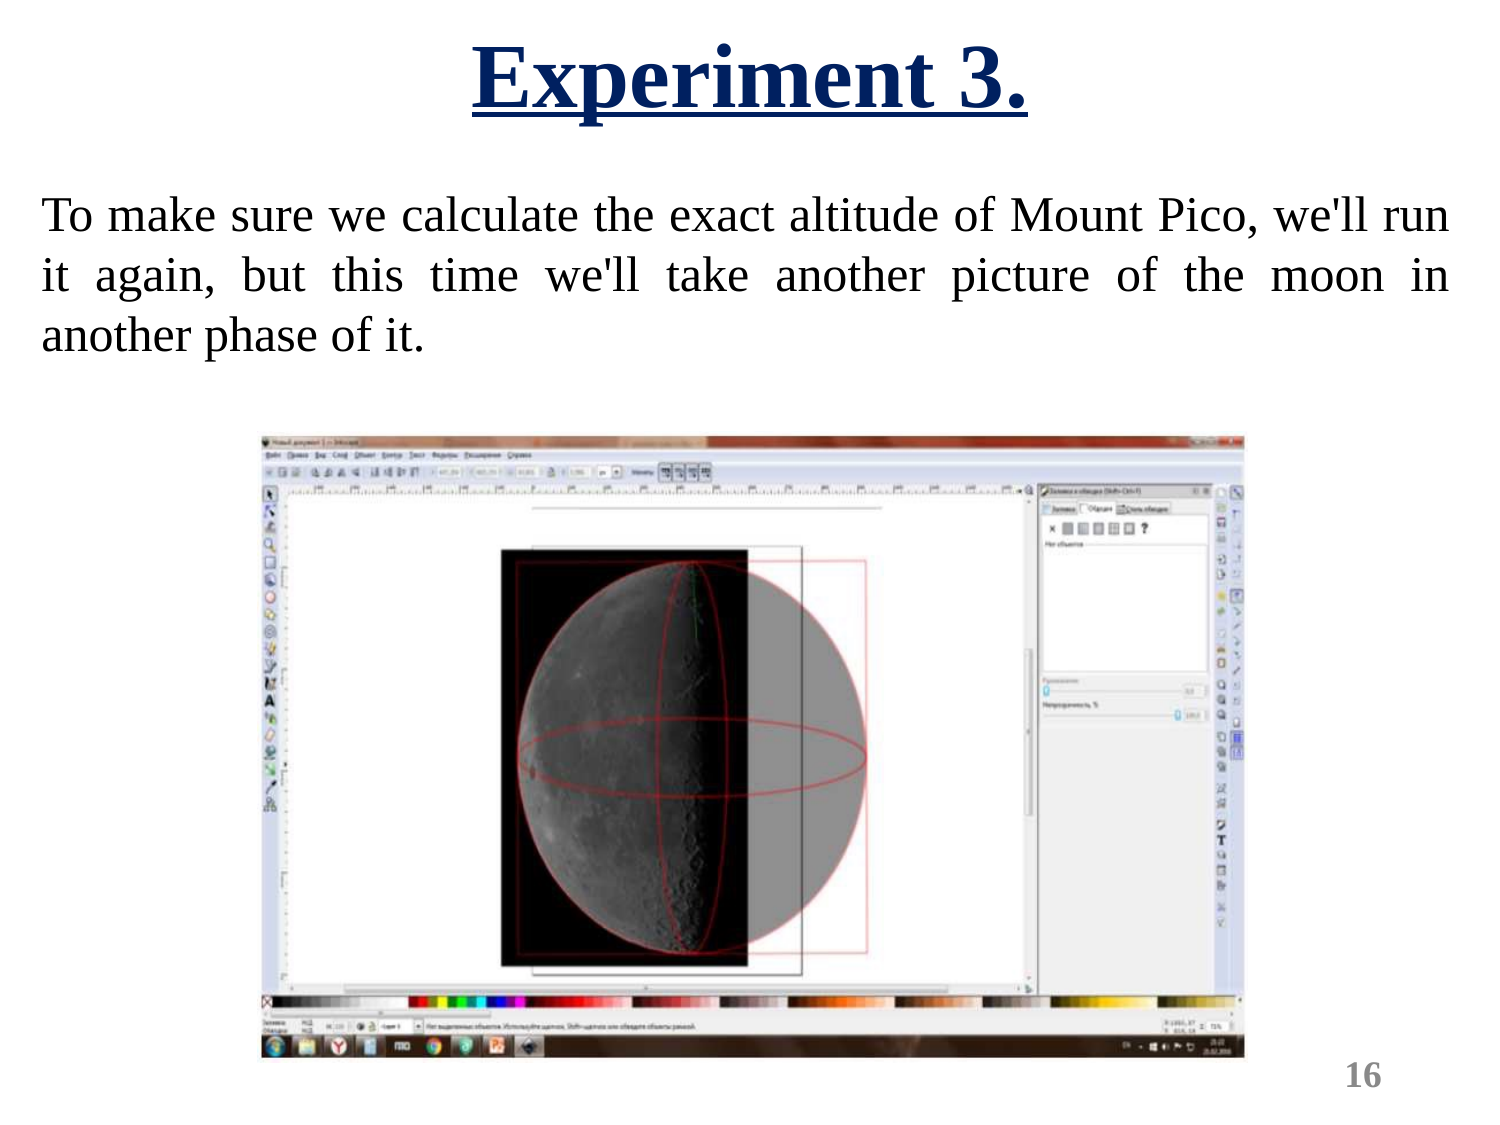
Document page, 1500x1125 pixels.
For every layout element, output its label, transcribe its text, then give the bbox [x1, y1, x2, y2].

picture [257, 431, 1248, 1063]
slide_number 16 [1059, 1042, 1397, 1103]
text_box Experiment 3. [103, 7, 1397, 126]
text_box To make sure we calculate the exact altitude of Mount Pico, we'll run it again, but this time we'll take another picture of the moon in another phase of it. [26, 173, 1466, 369]
